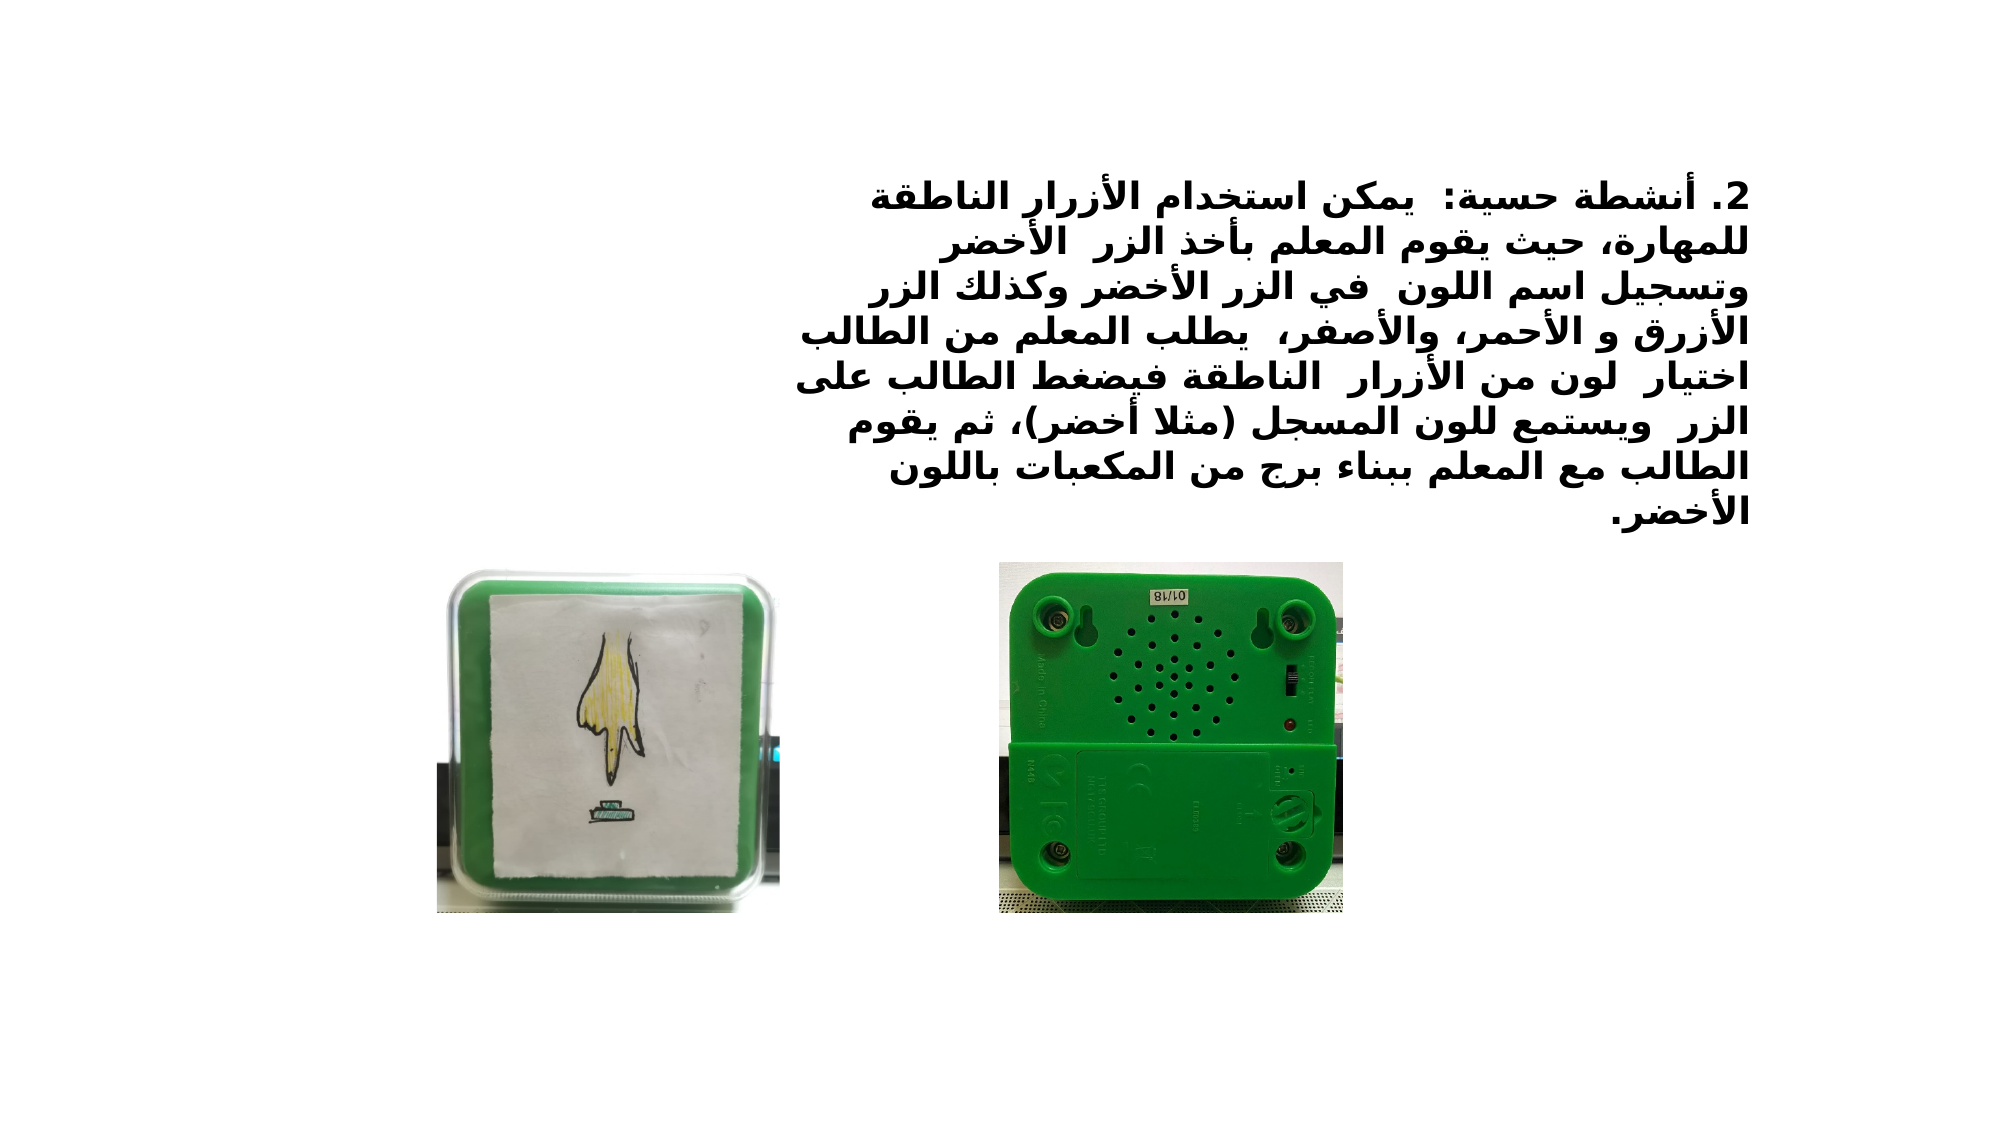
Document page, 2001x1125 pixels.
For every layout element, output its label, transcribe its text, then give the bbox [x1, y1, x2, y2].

text_box 2. أنشطة حسية: يمكن استخدام الأزرار الناطقة للمهارة، حيث يقوم المعلم بأخذ الزر الأخضر وتسجيل اسم اللون في الزر الأخضر وكذلك الزر الأزرق و الأحمر، والأصفر، يطلب المعلم من الطالب اختيار لون من الأزرار الناطقة فيضغط الطالب على الزر ويستمع للون المسجل (مثلا أخضر)، ثم يقوم الطالب مع المعلم ببناء برج من المكعبات باللون الأخضر. [766, 164, 1766, 540]
picture [436, 562, 780, 913]
picture [999, 562, 1343, 913]
